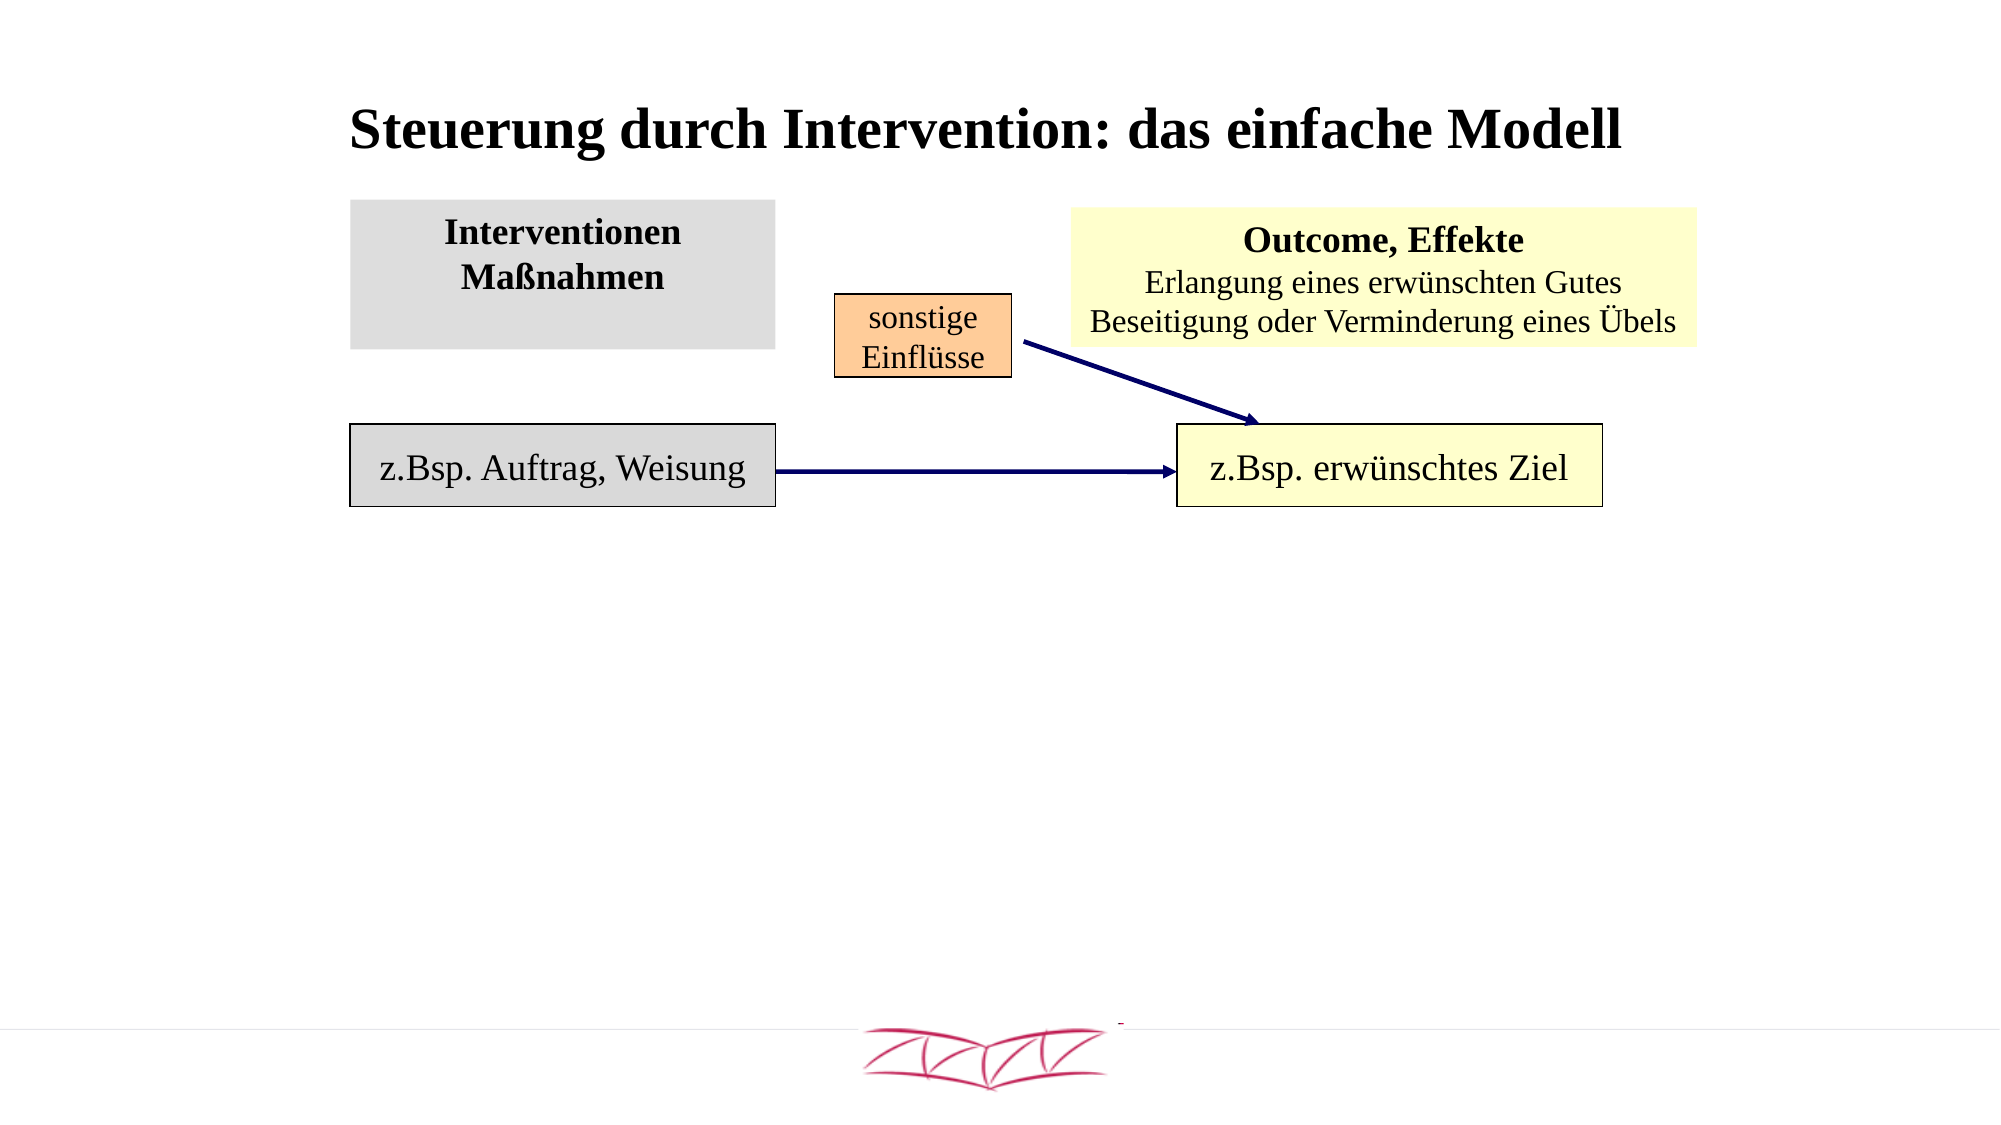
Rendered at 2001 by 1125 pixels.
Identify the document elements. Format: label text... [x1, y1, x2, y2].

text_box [349, 423, 1603, 507]
picture [858, 1023, 1124, 1093]
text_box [834, 293, 1261, 425]
title Steuerung durch Intervention: das einfache Modell [254, 30, 1720, 219]
text_box Interventionen Maßnahmen [350, 219, 776, 350]
text_box Outcome, Effekte Erlangung eines erwünschten Gutes Beseitigung oder Verminderung eines Übels [1070, 219, 1697, 347]
